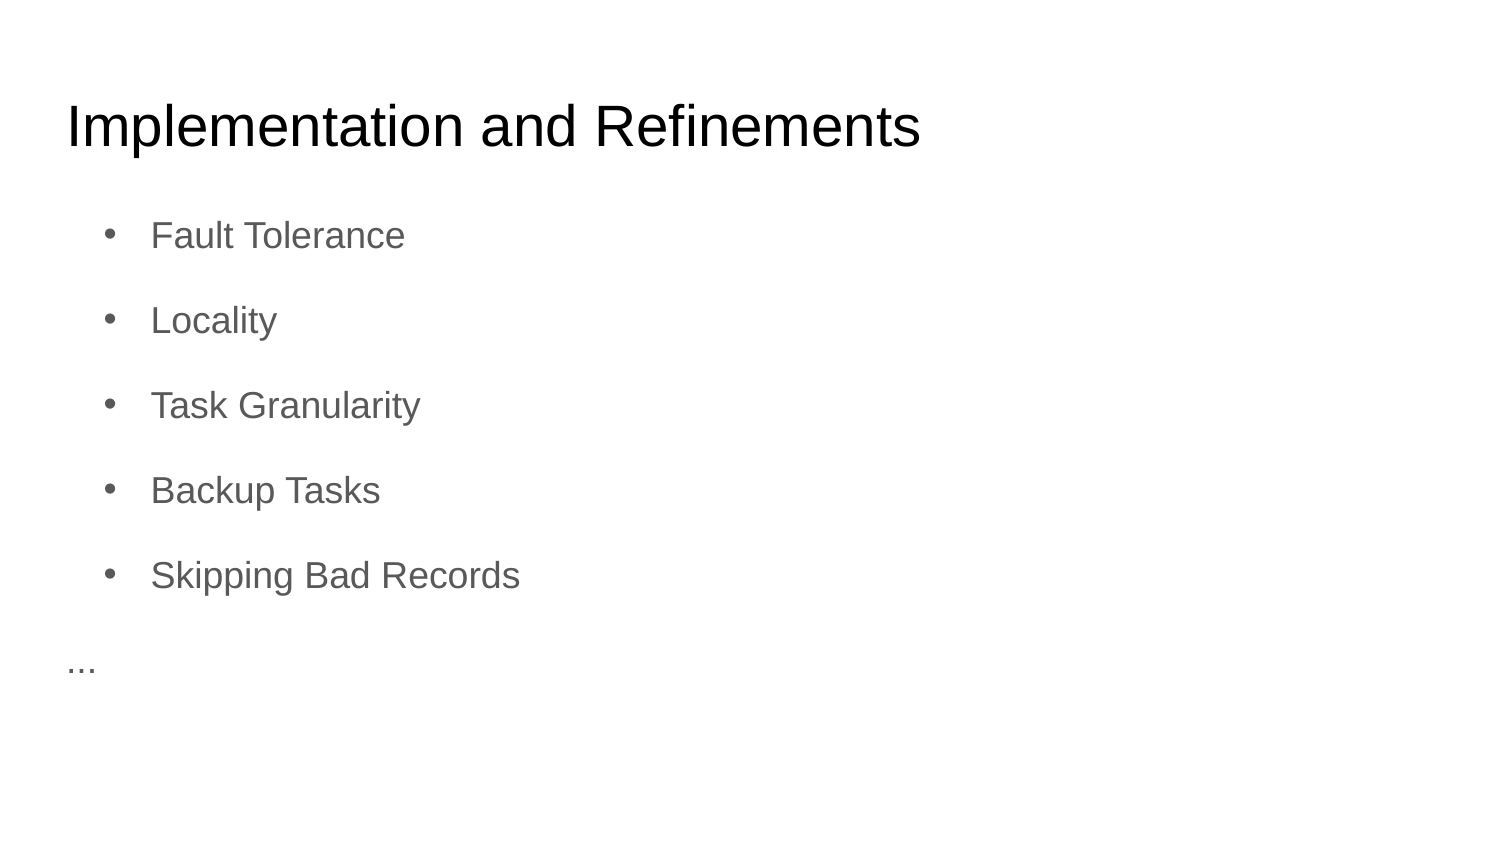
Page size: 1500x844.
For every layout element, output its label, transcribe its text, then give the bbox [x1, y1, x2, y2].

title Implementation and Refinements [51, 72, 1449, 167]
list Fault Tolerance Locality Task Granularity Backup Tasks Skipping Bad Records ... [51, 189, 1449, 750]
